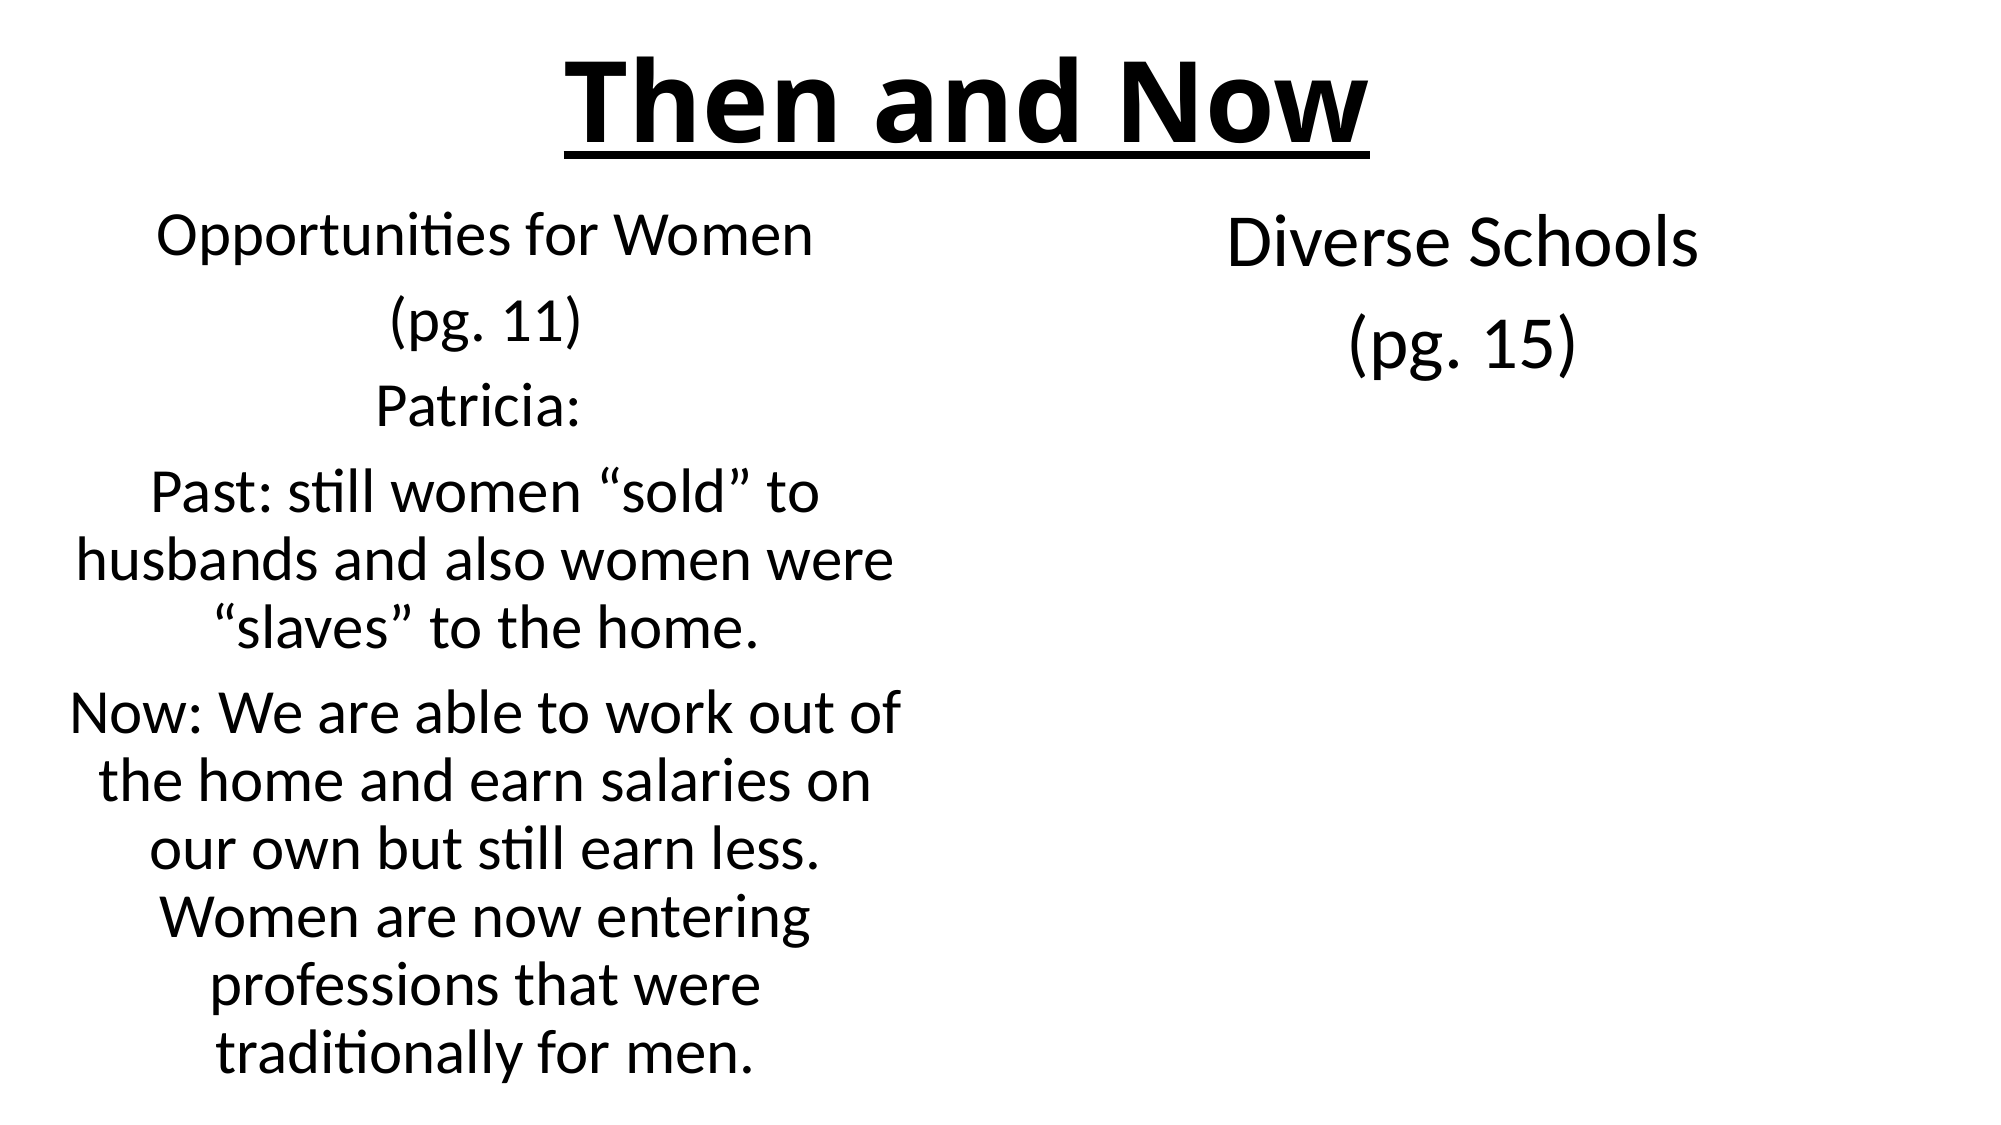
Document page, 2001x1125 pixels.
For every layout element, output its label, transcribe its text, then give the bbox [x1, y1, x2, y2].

list Opportunities for Women (pg. 11) Patricia: Past: still women “sold” to husbands and also women were “slaves” to the home. Now: We are able to work out of the home and earn salaries on our own but still earn less. Women are now entering professions that were traditionally for men. [39, 193, 933, 1096]
list Diverse Schools (pg. 15) [951, 193, 1975, 1096]
title Then and Now [21, 17, 1913, 194]
